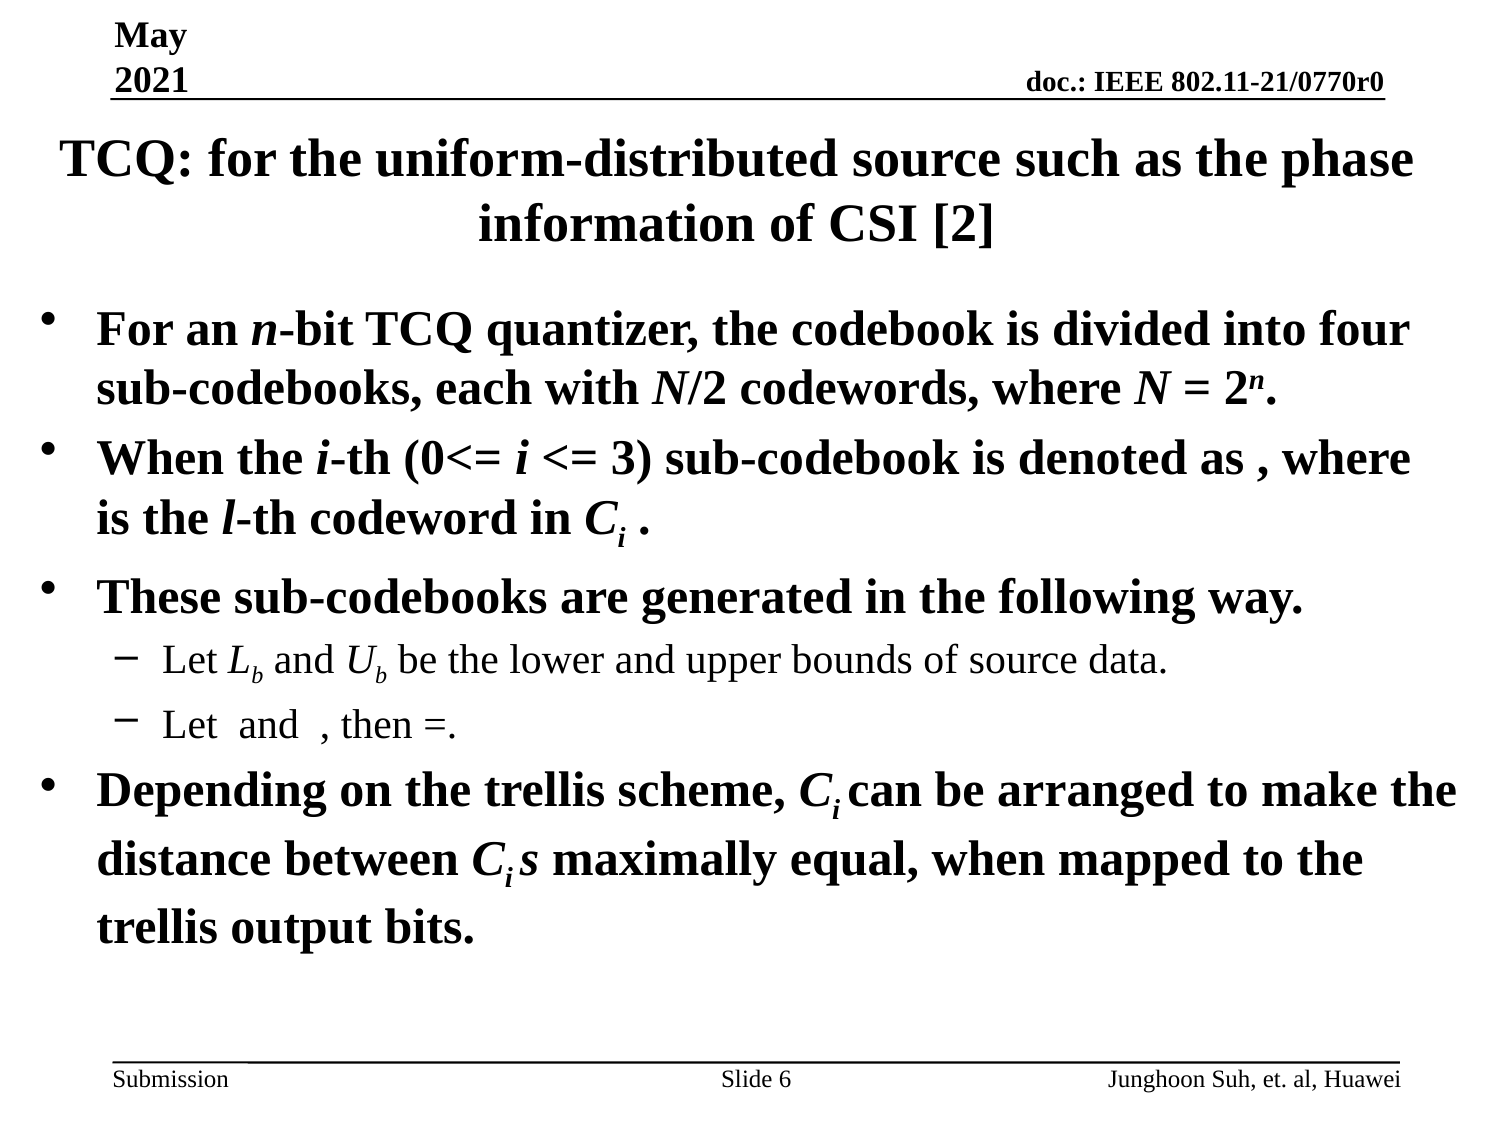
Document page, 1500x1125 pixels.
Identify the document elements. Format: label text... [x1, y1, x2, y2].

title TCQ: for the uniform-distributed source such as the phase information of CSI [2] [0, 112, 1475, 263]
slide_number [114, 54, 265, 101]
slide_number Slide 6 [712, 1061, 800, 1093]
footer Junghoon Suh, et. al, Huawei [1104, 1061, 1402, 1093]
